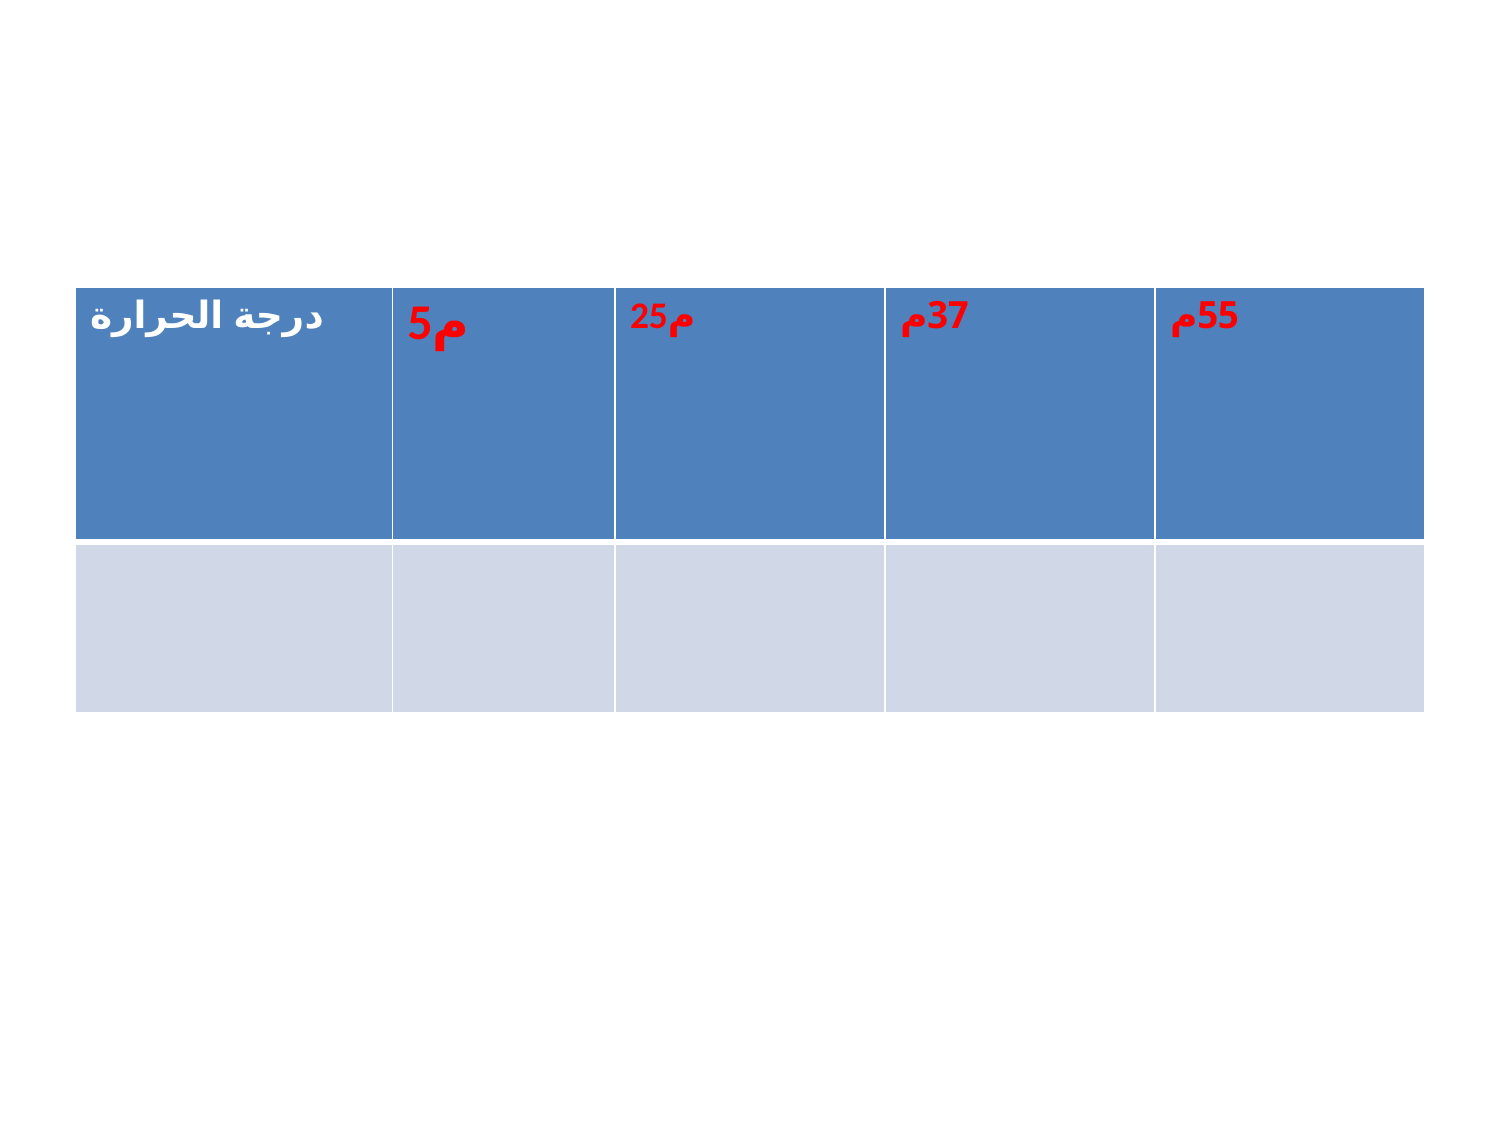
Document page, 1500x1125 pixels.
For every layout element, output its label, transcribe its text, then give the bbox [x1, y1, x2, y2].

table_cell [393, 545, 614, 712]
table_header 25م [616, 288, 884, 539]
table_header 5م [393, 288, 614, 539]
table_cell [616, 545, 884, 712]
table_header 55م [1156, 288, 1424, 539]
table_cell [886, 545, 1154, 712]
table_cell [76, 545, 392, 712]
table_cell [1156, 545, 1424, 712]
table_header درجة الحرارة [76, 288, 392, 539]
table_header 37م [886, 288, 1154, 539]
